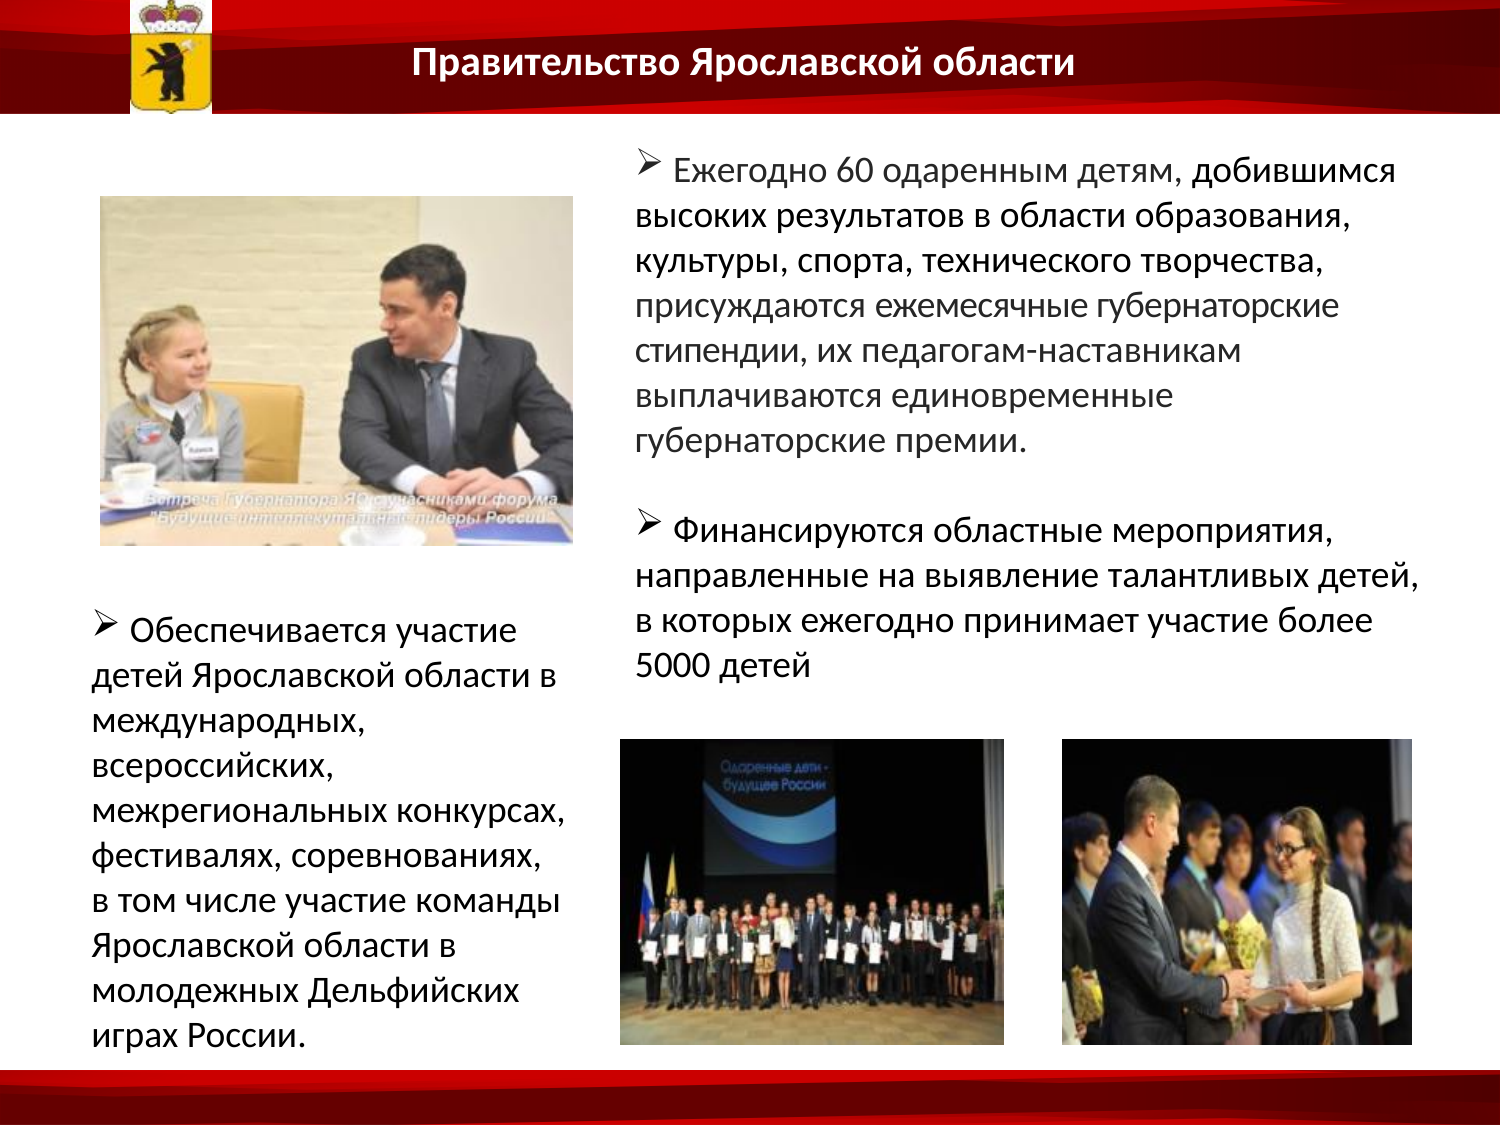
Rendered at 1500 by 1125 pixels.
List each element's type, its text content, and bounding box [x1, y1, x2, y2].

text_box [619, 739, 1412, 1045]
picture [100, 196, 574, 546]
picture [0, 1070, 1500, 1125]
picture [0, 0, 1500, 114]
text_box Ежегодно 60 одаренным детям, добившимся высоких результатов в области образования, культуры, спорта, технического творчества, присуждаются ежемесячные губернаторские стипендии, их педагогам-наставникам выплачиваются единовременные губернаторские премии. Финансируются областные мероприятия, направленные на выявление талантливых детей, в которых ежегодно принимает участие более 5000 детей [620, 137, 1436, 692]
text_box Обеспечивается участие детей Ярославской области в международных, всероссийских, межрегиональных конкурсах, фестивалях, соревнованиях, в том числе участие команды Ярославской области в молодежных Дельфийских играх России. [76, 597, 597, 1063]
